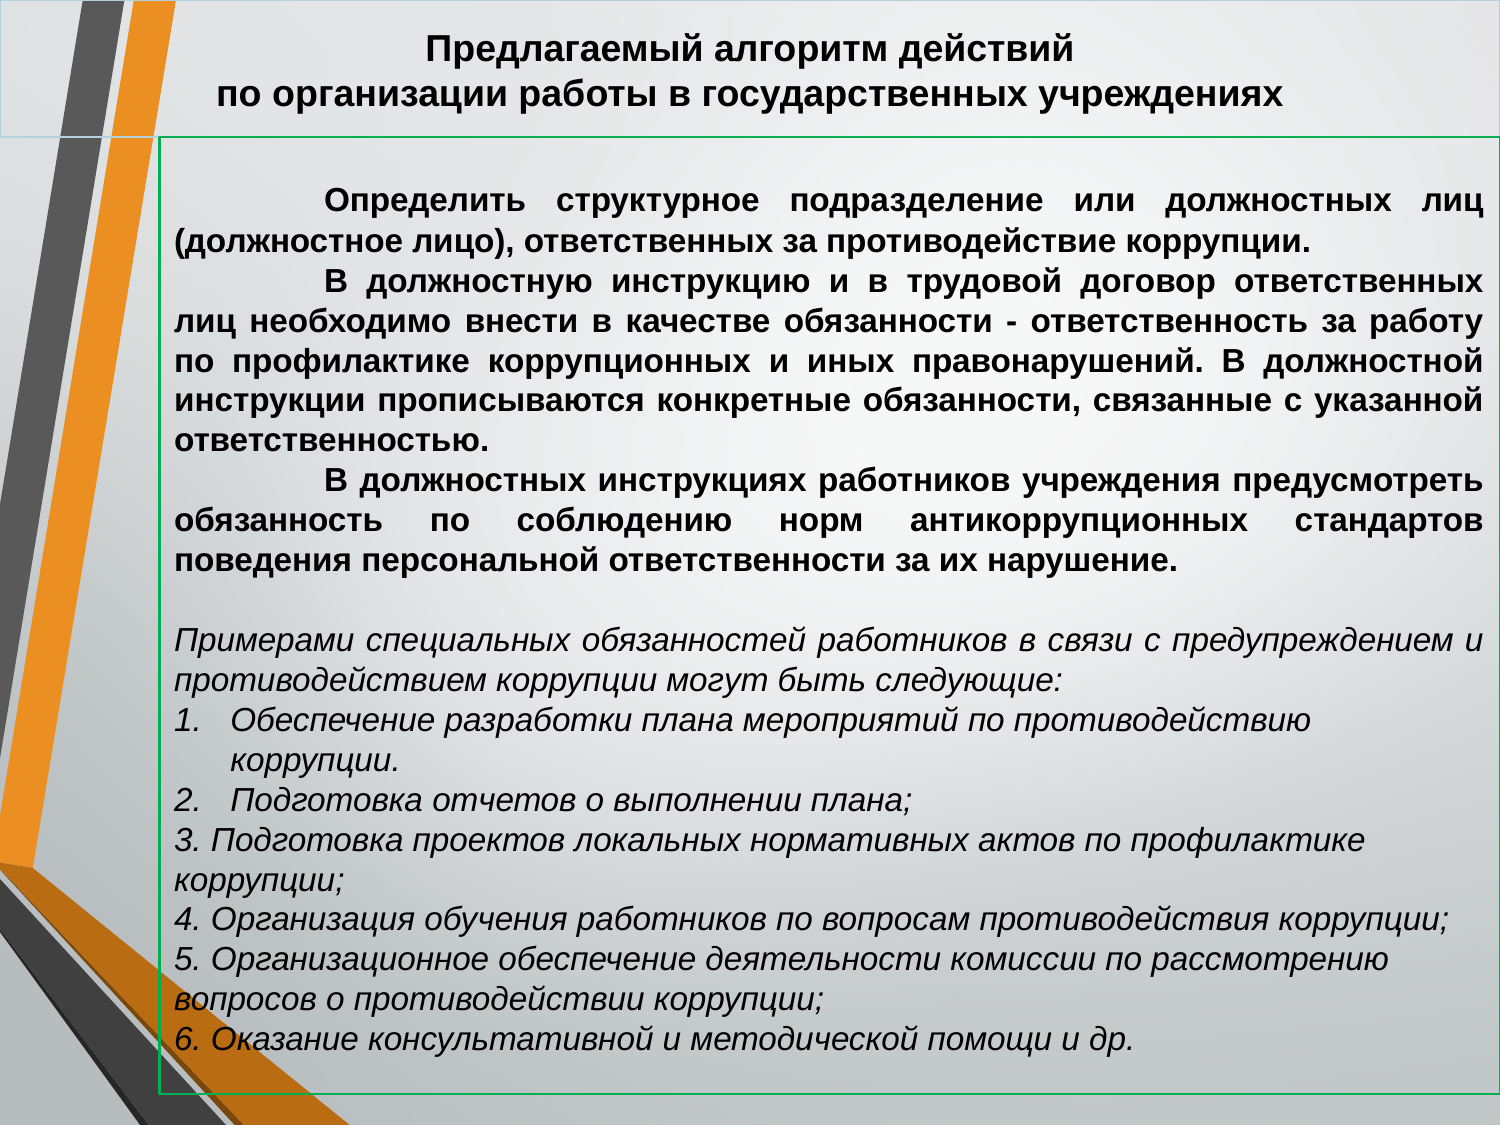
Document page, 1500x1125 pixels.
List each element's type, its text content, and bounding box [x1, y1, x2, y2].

text_box Определить структурное подразделение или должностных лиц (должностное лицо), ответственных за противодействие коррупции. В должностную инструкцию и в трудовой договор ответственных лиц необходимо внести в качестве обязанности - ответственность за работу по профилактике коррупционных и иных правонарушений. В должностной инструкции прописываются конкретные обязанности, связанные с указанной ответственностью. В должностных инструкциях работников учреждения предусмотреть обязанность по соблюдению норм антикоррупционных стандартов поведения персональной ответственности за их нарушение. Примерами специальных обязанностей работников в связи с предупреждением и противодействием коррупции могут быть следующие: Обеспечение разработки плана мероприятий по противодействию коррупции. Подготовка отчетов о выполнении плана; 3. Подготовка проектов локальных нормативных актов по профилактике коррупции; 4. Организация обучения работников по вопросам противодействия коррупции; 5. Организационное обеспечение деятельности комиссии по рассмотрению вопросов о противодействии коррупции; 6. Оказание консультативной и методической помощи и др. [158, 136, 1500, 1095]
title Предлагаемый алгоритм действий по организации работы в государственных учреждениях [0, 0, 1500, 138]
